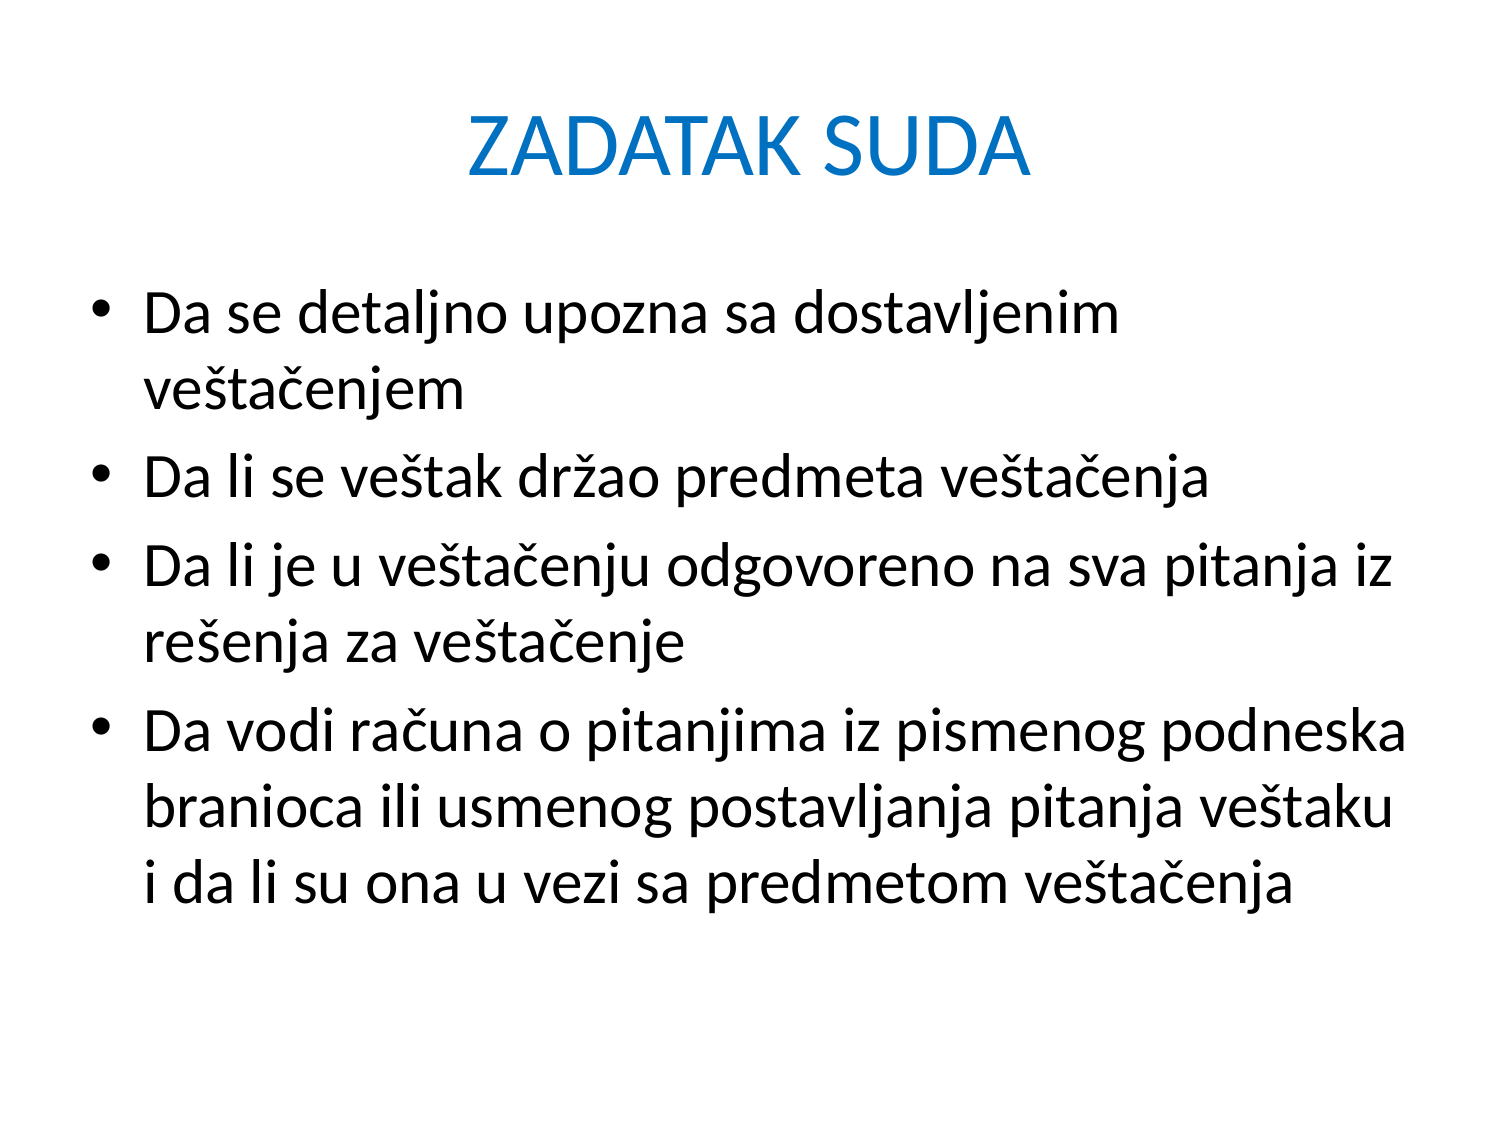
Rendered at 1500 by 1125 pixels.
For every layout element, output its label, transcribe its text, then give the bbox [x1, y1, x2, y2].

list Da se detaljno upozna sa dostavljenim veštačenjem Da li se veštak držao predmeta veštačenja Da li je u veštačenju odgovoreno na sva pitanja iz rešenja za veštačenje Da vodi računa o pitanjima iz pismenog podneska branioca ili usmenog postavljanja pitanja veštaku i da li su ona u vezi sa predmetom veštačenja [75, 262, 1425, 1005]
title ZADATAK SUDA [75, 45, 1425, 233]
